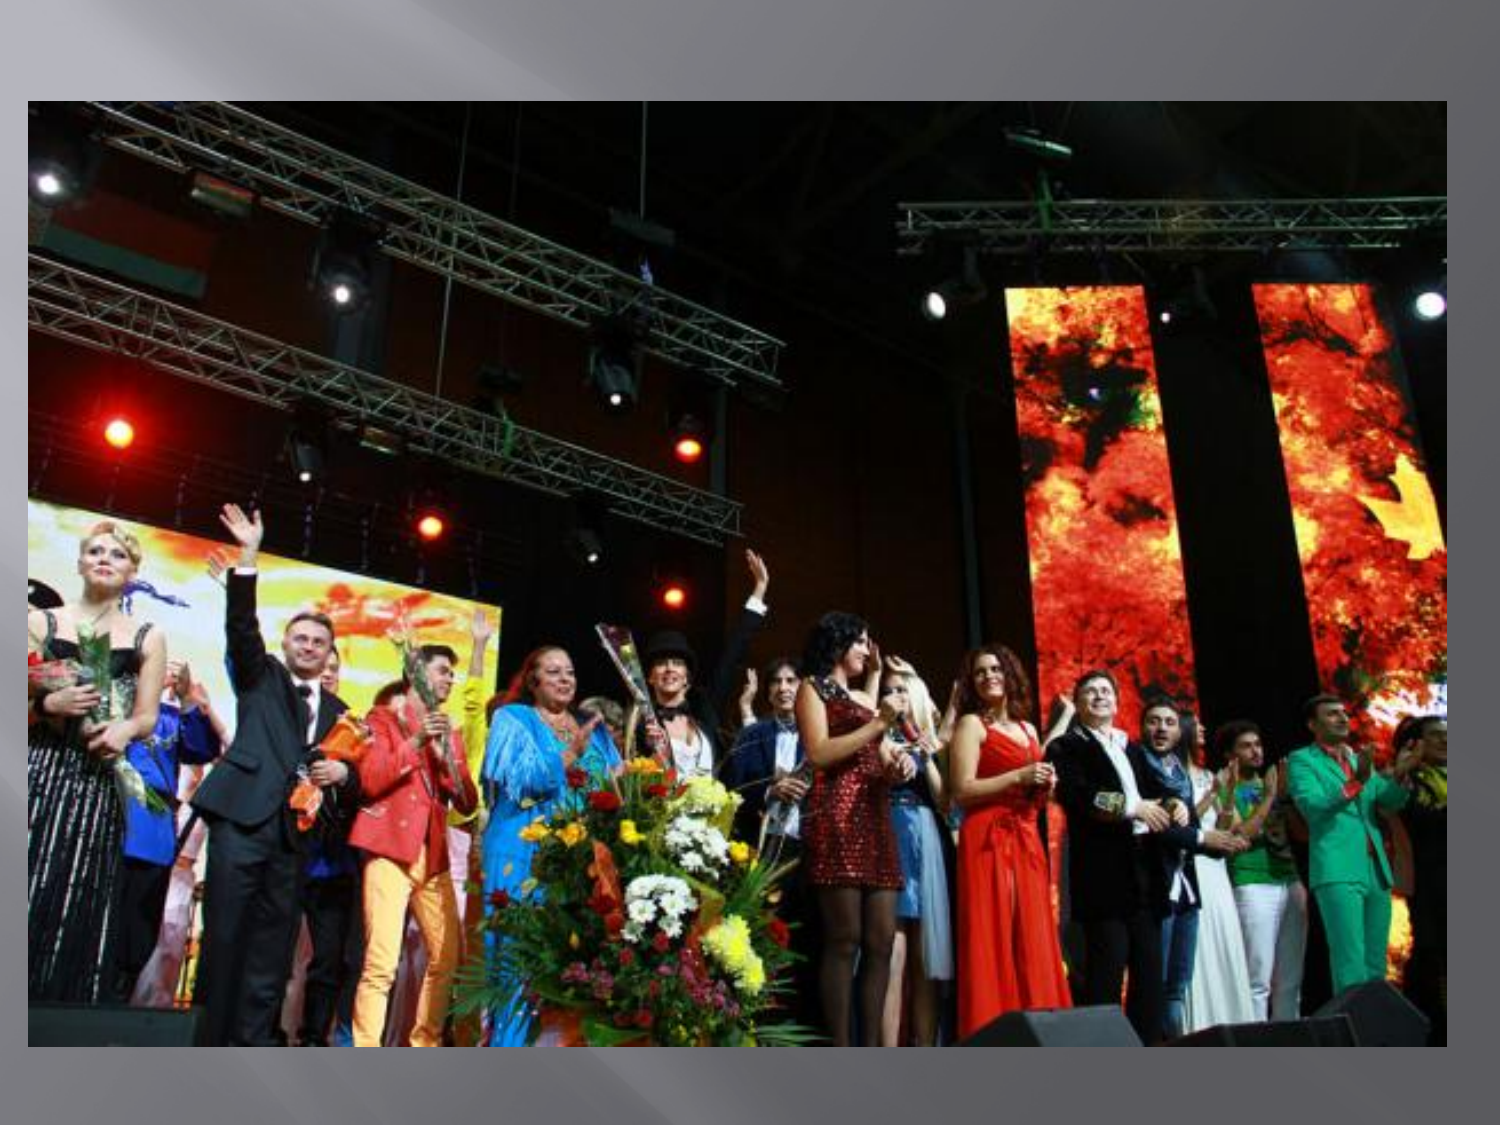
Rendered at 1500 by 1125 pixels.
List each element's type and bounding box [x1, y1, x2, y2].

picture [27, 101, 1447, 1047]
